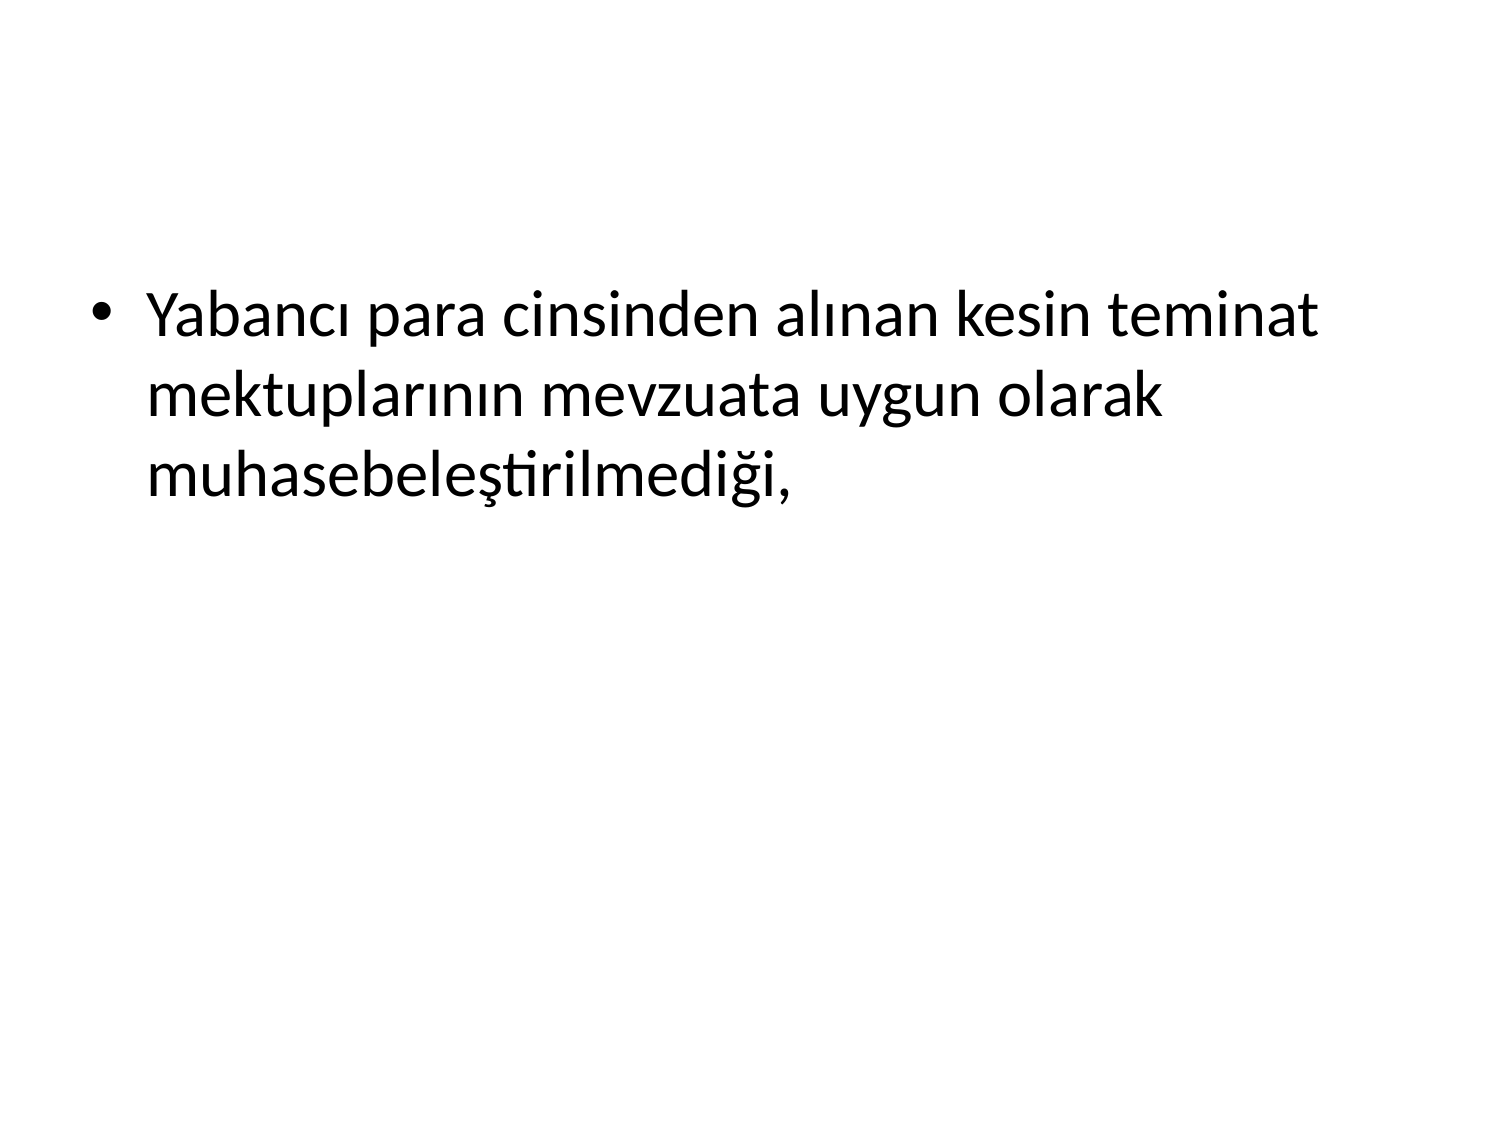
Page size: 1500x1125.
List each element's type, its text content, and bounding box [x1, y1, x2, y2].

list Yabancı para cinsinden alınan kesin teminat mektuplarının mevzuata uygun olarak muhasebeleştirilmediği, [75, 262, 1425, 1005]
